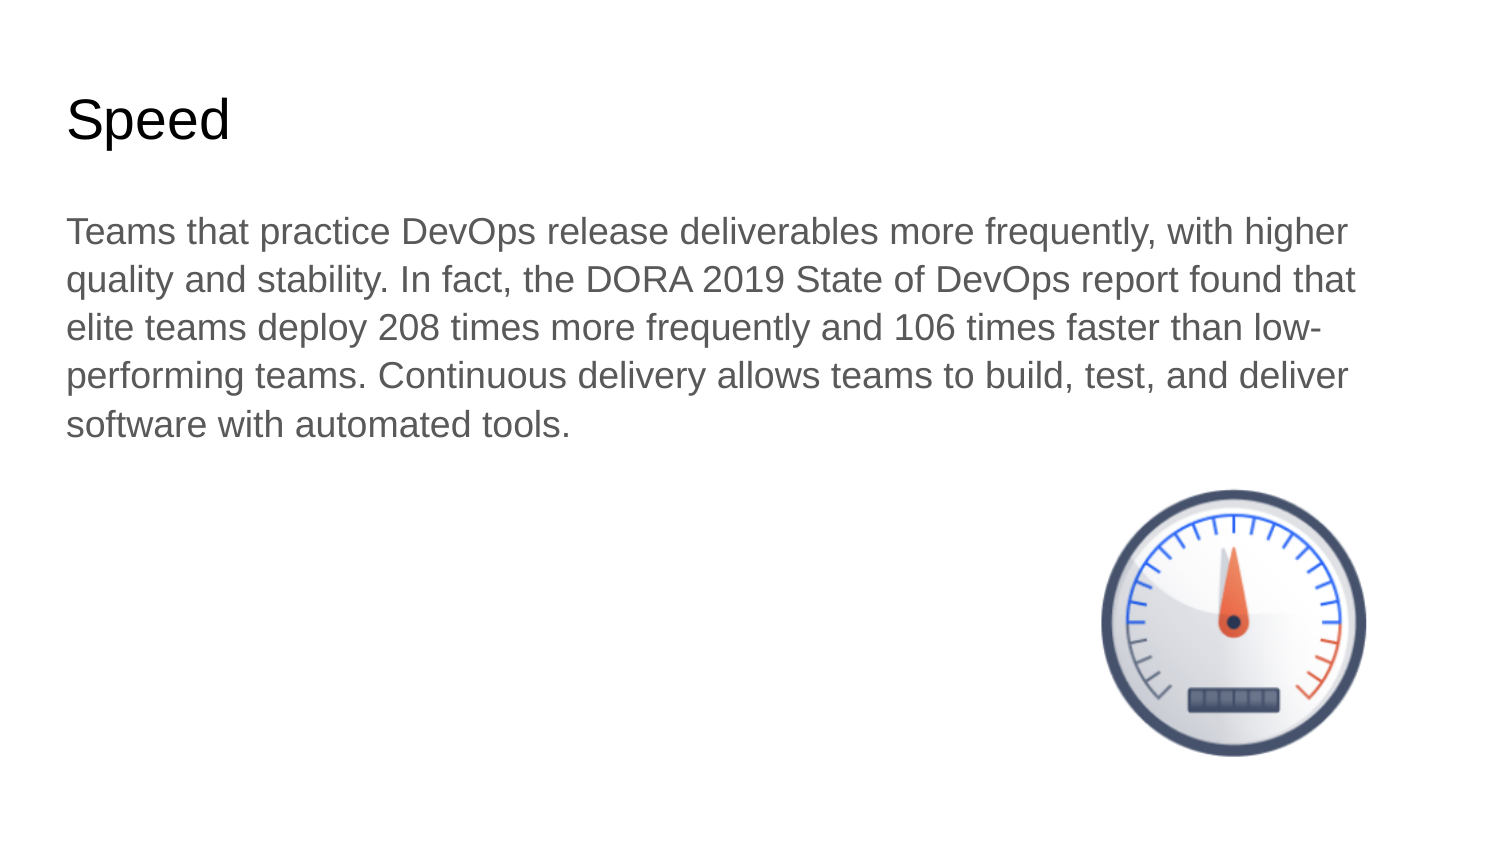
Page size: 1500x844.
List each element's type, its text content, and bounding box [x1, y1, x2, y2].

picture [991, 418, 1500, 844]
list Teams that practice DevOps release deliverables more frequently, with higher quality and stability. In fact, the DORA 2019 State of DevOps report found that elite teams deploy 208 times more frequently and 106 times faster than low-performing teams. Continuous delivery allows teams to build, test, and deliver software with automated tools. [51, 189, 1449, 750]
title Speed [51, 72, 1449, 167]
